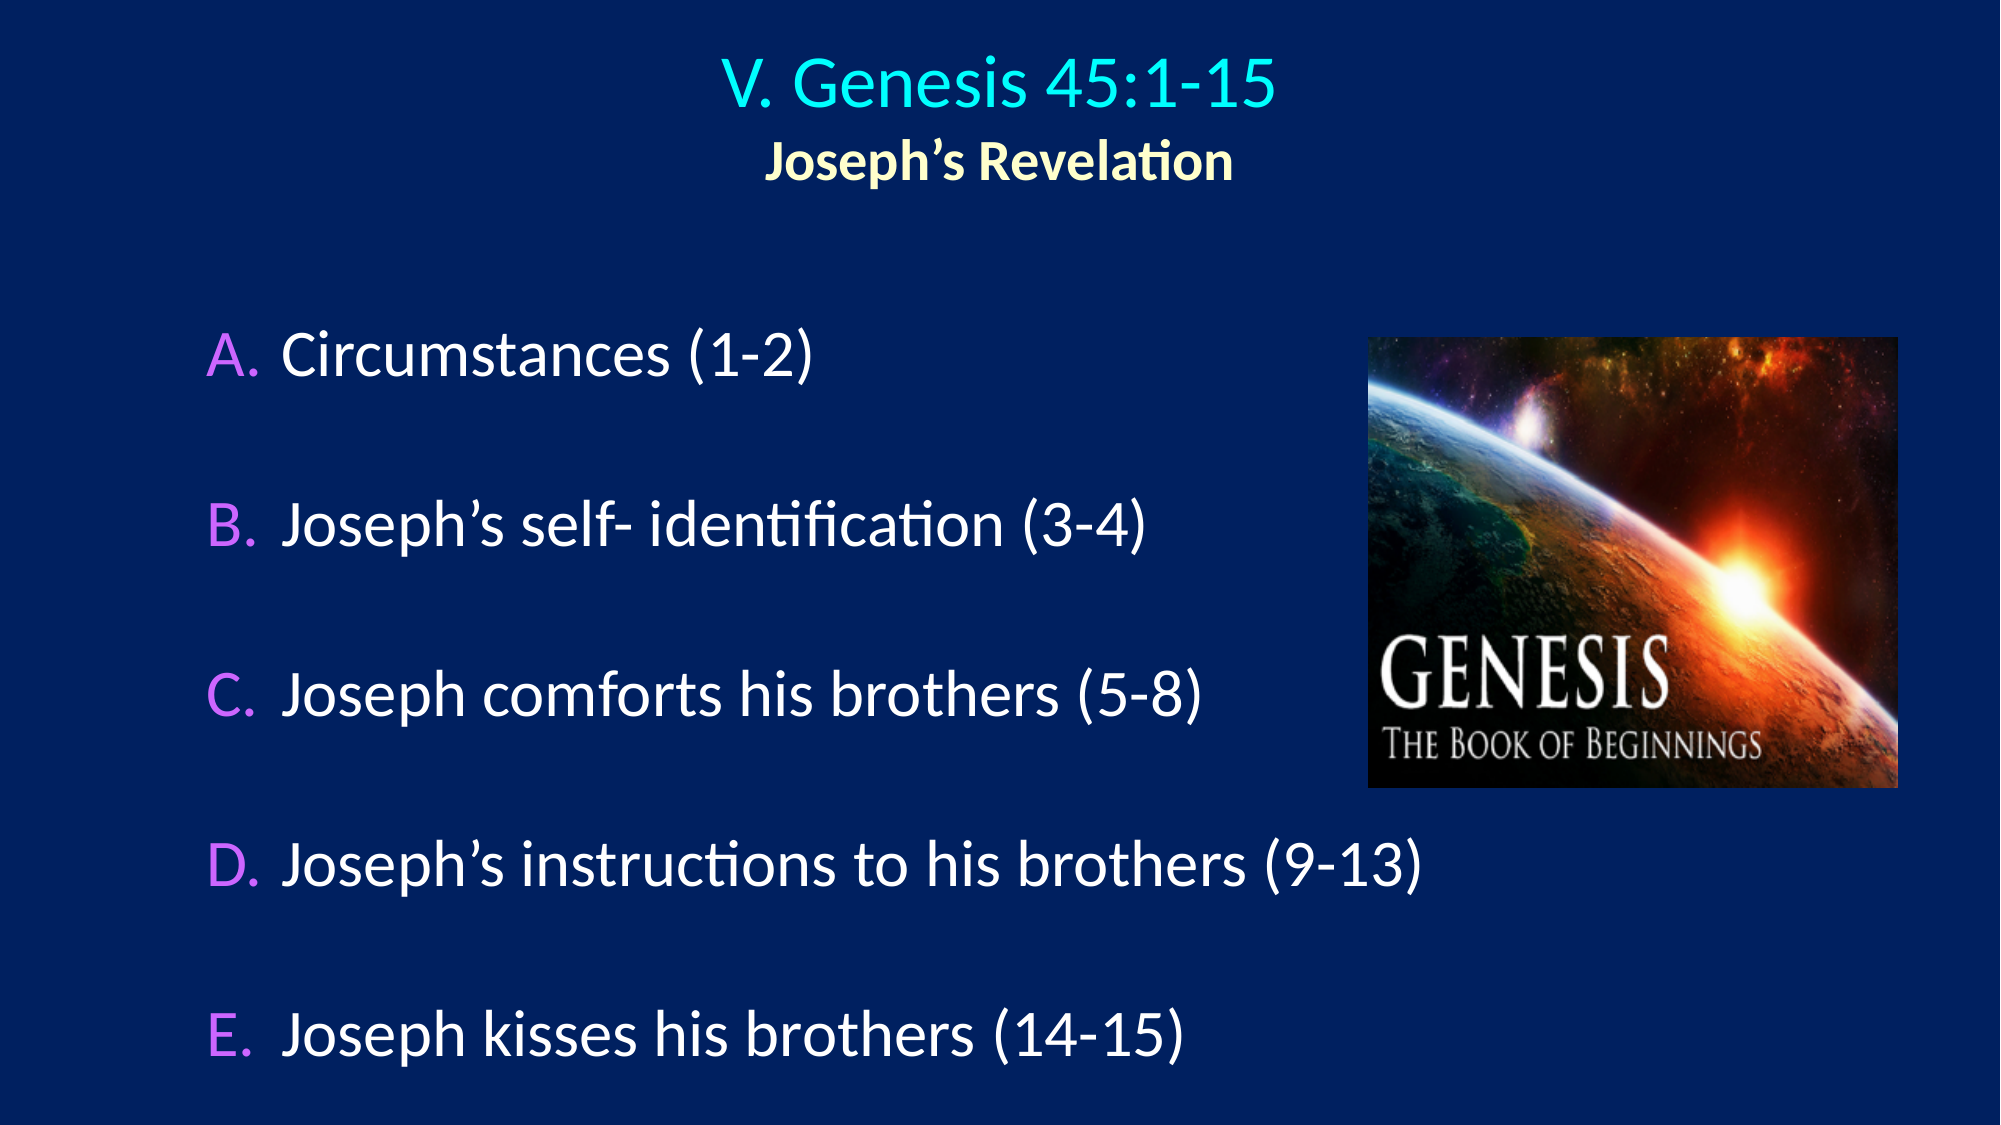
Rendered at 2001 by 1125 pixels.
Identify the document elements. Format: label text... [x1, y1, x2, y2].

picture [1367, 337, 1898, 788]
list Circumstances (1-2) Joseph’s self- identification (3-4) Joseph comforts his brothers (5-8) Joseph’s instructions to his brothers (9-13) Joseph kisses his brothers (14-15) [191, 262, 1465, 1026]
title V. Genesis 45:1-15 Joseph’s Revelation [535, 37, 1464, 188]
